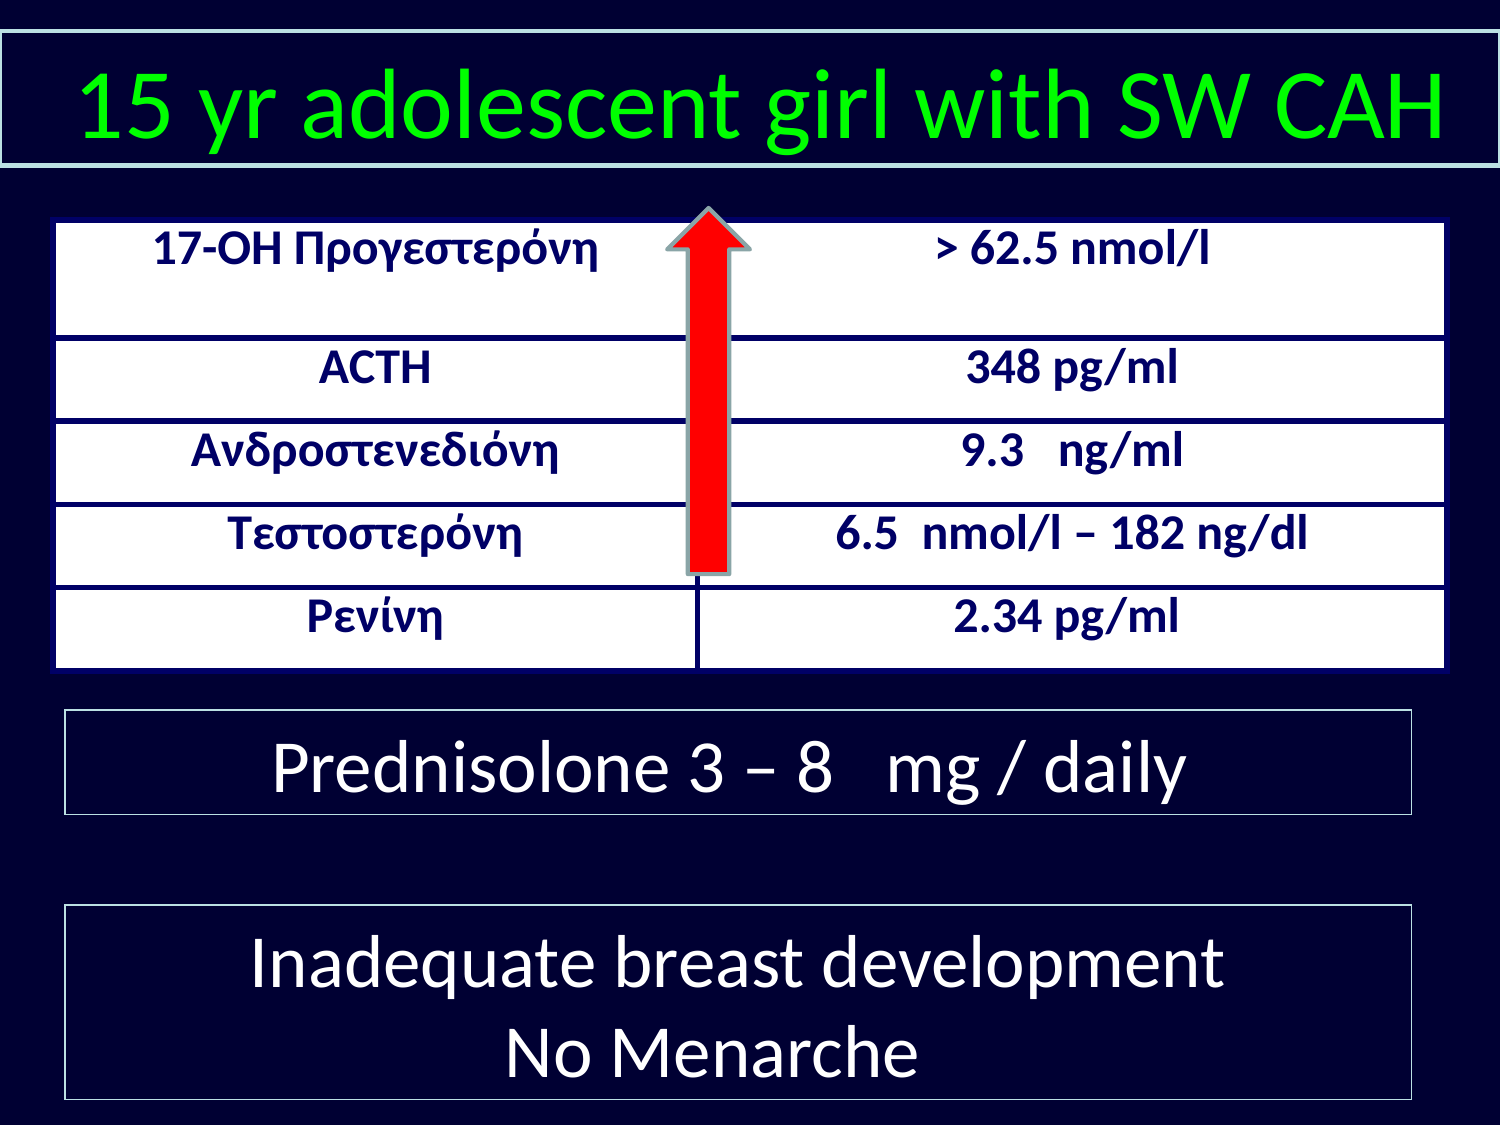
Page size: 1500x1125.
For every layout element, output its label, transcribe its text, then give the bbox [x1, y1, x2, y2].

table_header 17-OH Προγεστερόνη [56, 223, 689, 335]
table_header > 62.5 nmol/l [728, 223, 1444, 335]
table_cell Ανδροστενεδιόνη [56, 424, 685, 502]
table_cell 2.34 pg/ml [700, 590, 1444, 668]
table_cell Ρενίνη [56, 590, 695, 668]
text_box [665, 205, 752, 577]
text_box 15 yr adolescent girl with SW CAH [0, 31, 1500, 166]
text_box Prednisolone 3 – 8 mg / daily [64, 709, 1412, 815]
text_box Inadequate breast development No Menarche [64, 904, 1412, 1100]
table_cell 9.3 ng/ml [732, 424, 1444, 502]
table_cell Τεστοστερόνη [56, 507, 695, 585]
table_cell 6.5 nmol/l – 182 ng/dl [700, 507, 1444, 585]
table_cell ACTH [56, 341, 685, 418]
table_cell 348 pg/ml [732, 341, 1444, 418]
